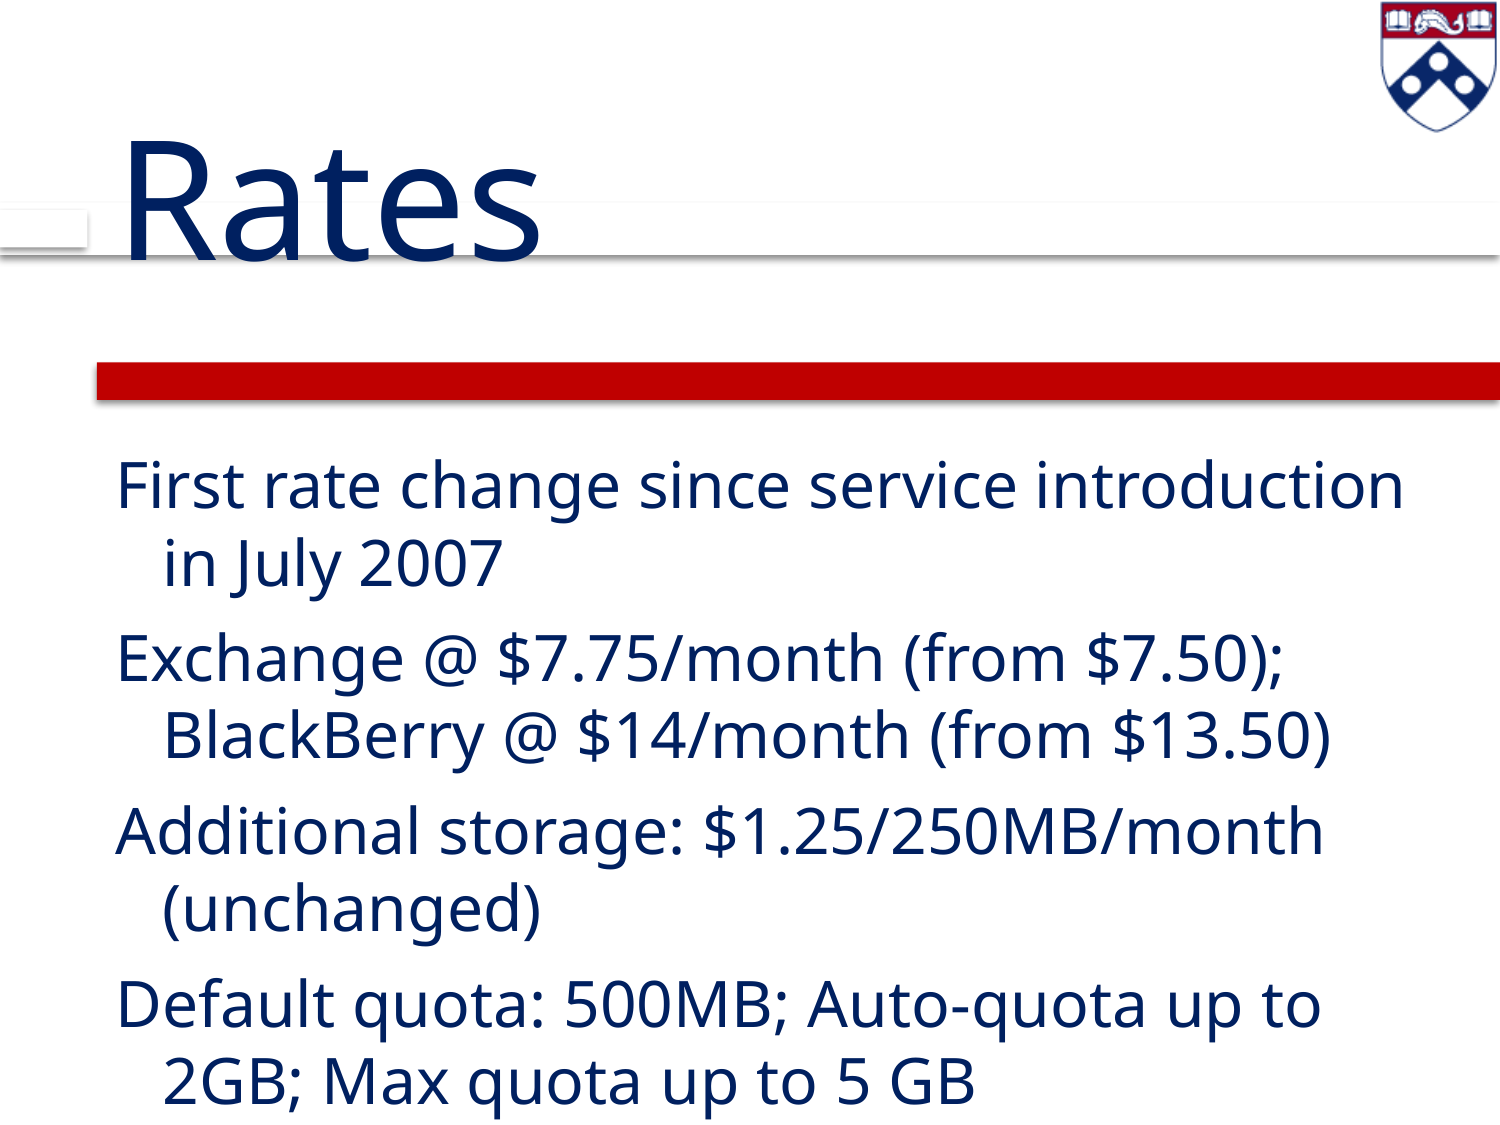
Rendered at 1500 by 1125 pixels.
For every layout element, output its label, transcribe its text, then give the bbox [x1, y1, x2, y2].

title Rates [100, 37, 1438, 350]
picture [1379, 0, 1500, 136]
list First rate change since service introduction in July 2007 Exchange @ $7.75/month (from $7.50); BlackBerry @ $14/month (from $13.50) Additional storage: $1.25/250MB/month (unchanged) Default quota: 500MB; Auto-quota up to 2GB; Max quota up to 5 GB [100, 437, 1450, 1125]
